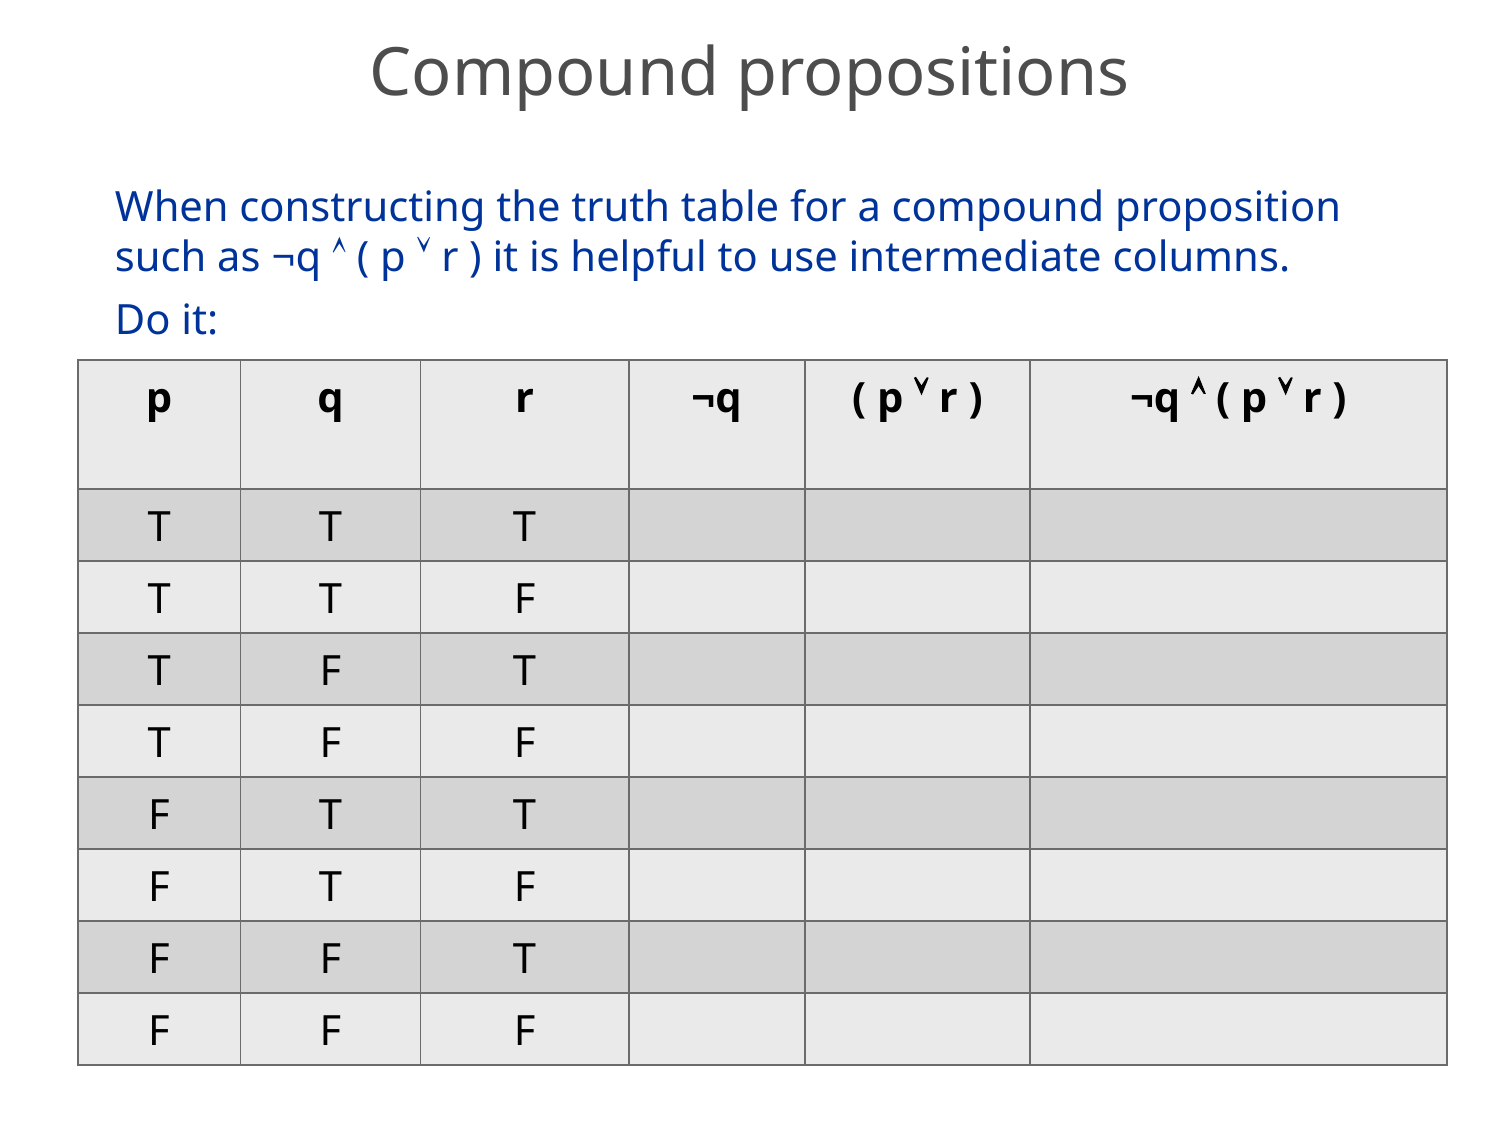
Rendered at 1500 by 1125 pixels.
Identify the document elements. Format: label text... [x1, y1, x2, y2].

table_cell T [79, 634, 240, 704]
table_cell T [241, 850, 420, 920]
table_cell F [79, 922, 240, 992]
table_cell [1031, 706, 1446, 776]
table_cell F [241, 706, 420, 776]
table_header ( p  r ) [806, 361, 1029, 488]
table_cell F [421, 994, 628, 1064]
table_cell T [421, 922, 628, 992]
table_cell [1031, 490, 1446, 560]
table_cell [630, 562, 804, 632]
table_cell [1031, 778, 1446, 848]
table_cell [806, 994, 1029, 1064]
table_cell [1031, 994, 1446, 1064]
table_cell [1031, 850, 1446, 920]
table_cell [630, 490, 804, 560]
table_cell F [79, 994, 240, 1064]
table_cell [806, 490, 1029, 560]
list When constructing the truth table for a compound proposition such as ¬q  ( p  r ) it is helpful to use intermediate columns. Do it: [99, 172, 1408, 359]
table_header ¬q  ( p  r ) [1031, 361, 1446, 488]
table_cell T [421, 778, 628, 848]
table_cell [630, 634, 804, 704]
table_cell [630, 994, 804, 1064]
table_cell T [79, 706, 240, 776]
table_cell F [421, 850, 628, 920]
table_header ¬q [630, 361, 804, 488]
table_cell [806, 634, 1029, 704]
table_header p [79, 361, 240, 488]
table_cell F [241, 994, 420, 1064]
table_cell [806, 922, 1029, 992]
table_cell T [421, 490, 628, 560]
table_cell [630, 706, 804, 776]
table_cell F [79, 778, 240, 848]
table_cell T [79, 490, 240, 560]
table_header q [241, 361, 420, 488]
table_cell T [421, 634, 628, 704]
table_cell F [421, 706, 628, 776]
table_cell [1031, 922, 1446, 992]
table_cell T [79, 562, 240, 632]
table_cell [1031, 634, 1446, 704]
title Compound propositions [0, 40, 1500, 116]
table_cell F [79, 850, 240, 920]
table_cell F [241, 634, 420, 704]
table_header r [421, 361, 628, 488]
table_cell [630, 850, 804, 920]
table_cell F [421, 562, 628, 632]
table_cell [806, 778, 1029, 848]
table_cell [806, 706, 1029, 776]
table_cell [1031, 562, 1446, 632]
table_cell F [241, 922, 420, 992]
table_cell [630, 778, 804, 848]
table_cell T [241, 562, 420, 632]
table_cell T [241, 490, 420, 560]
table_cell [806, 562, 1029, 632]
table_cell [630, 922, 804, 992]
table_cell T [241, 778, 420, 848]
table_cell [806, 850, 1029, 920]
